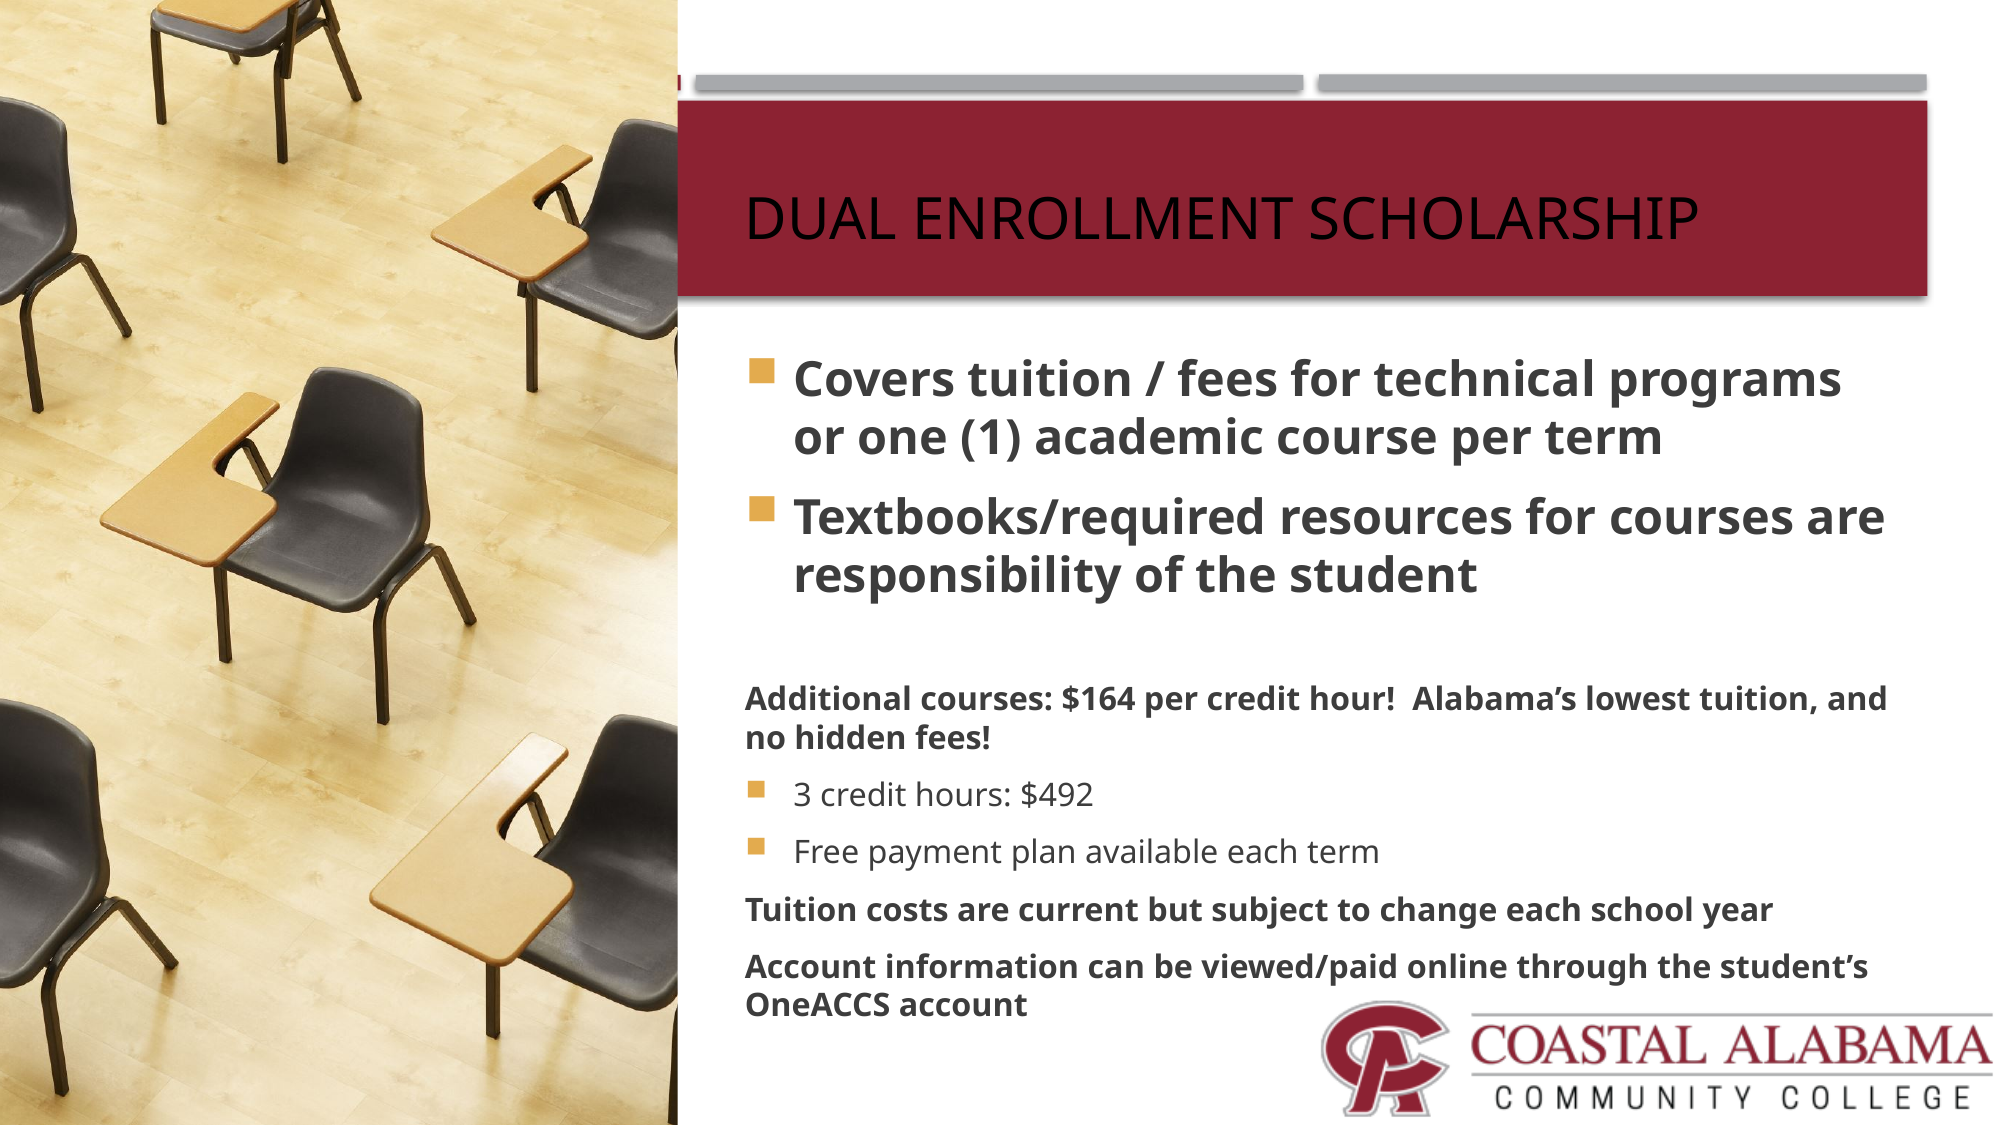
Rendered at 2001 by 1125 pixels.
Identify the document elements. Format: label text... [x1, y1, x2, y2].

title DUAL ENROLLMENT scholarship [729, 92, 1905, 259]
picture [0, 0, 679, 1125]
list Covers tuition / fees for technical programs or one (1) academic course per term Textbooks/required resources for courses are responsibility of the student Additional courses: $164 per credit hour! Alabama’s lowest tuition, and no hidden fees! 3 credit hours: $492 Free payment plan available each term Tuition costs are current but subject to change each school year Account information can be viewed/paid online through the student’s OneACCS account [729, 338, 1915, 1033]
